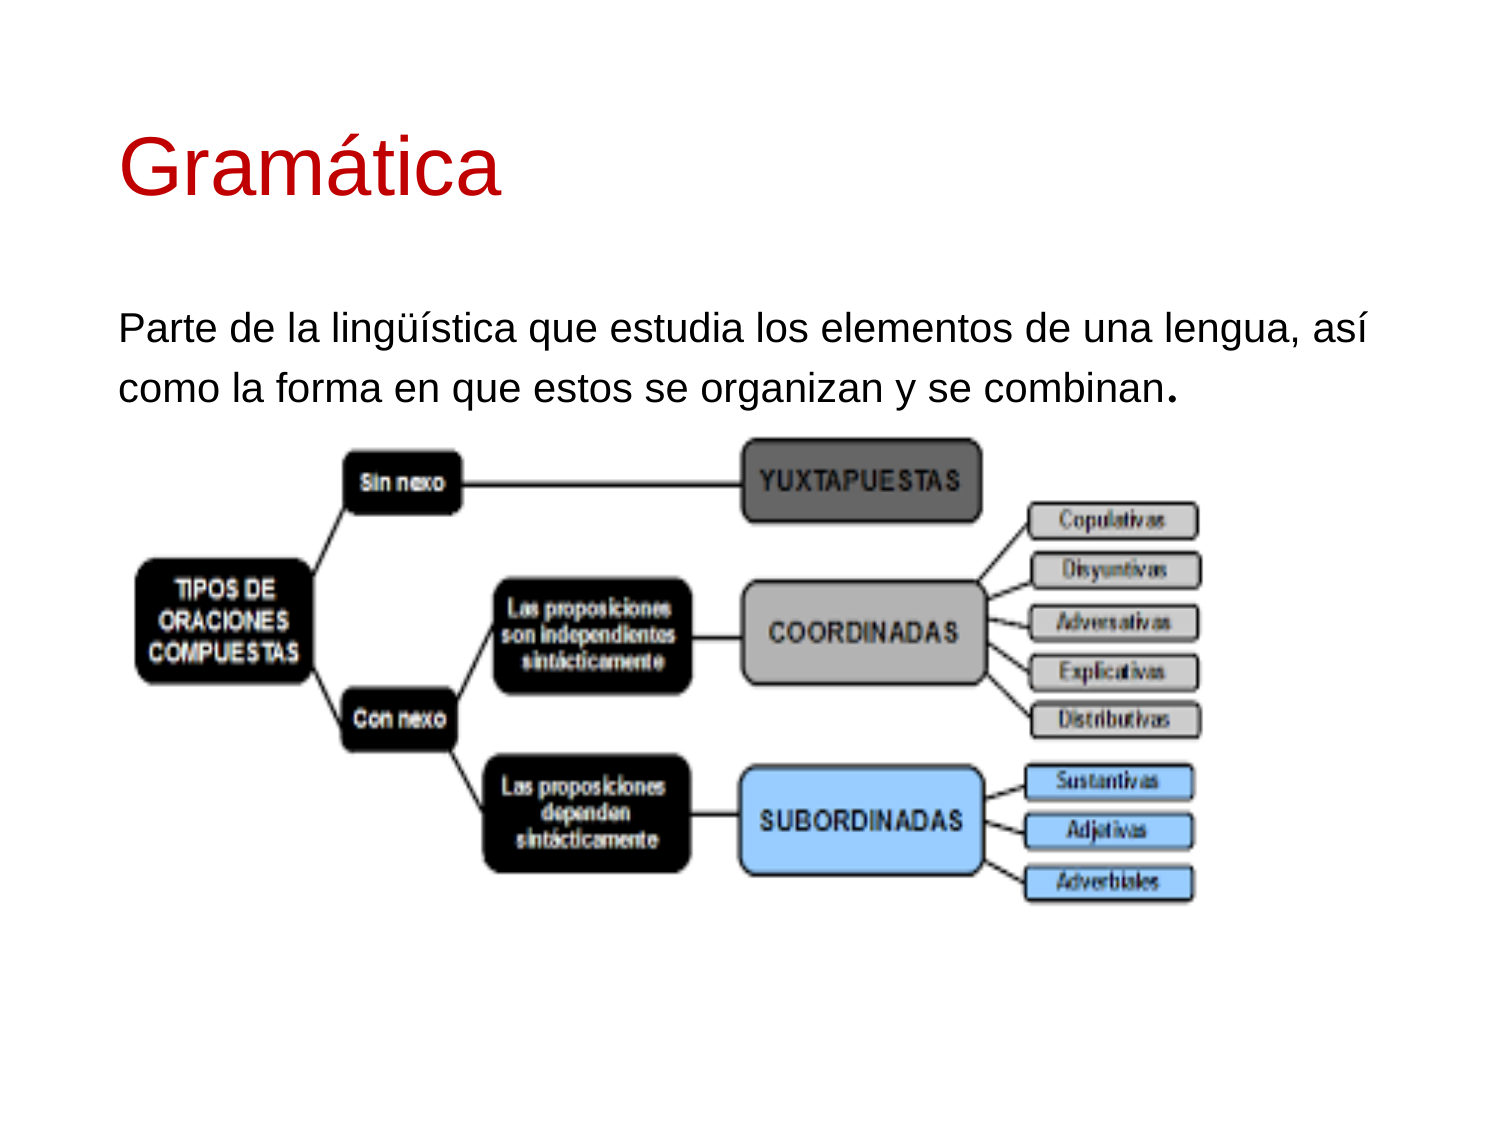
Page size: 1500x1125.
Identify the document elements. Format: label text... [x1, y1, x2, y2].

title Gramática [103, 59, 1397, 278]
picture [121, 432, 1209, 917]
list Parte de la lingüística que estudia los elementos de una lengua, así como la forma en que estos se organizan y se combinan. [103, 299, 1397, 1014]
